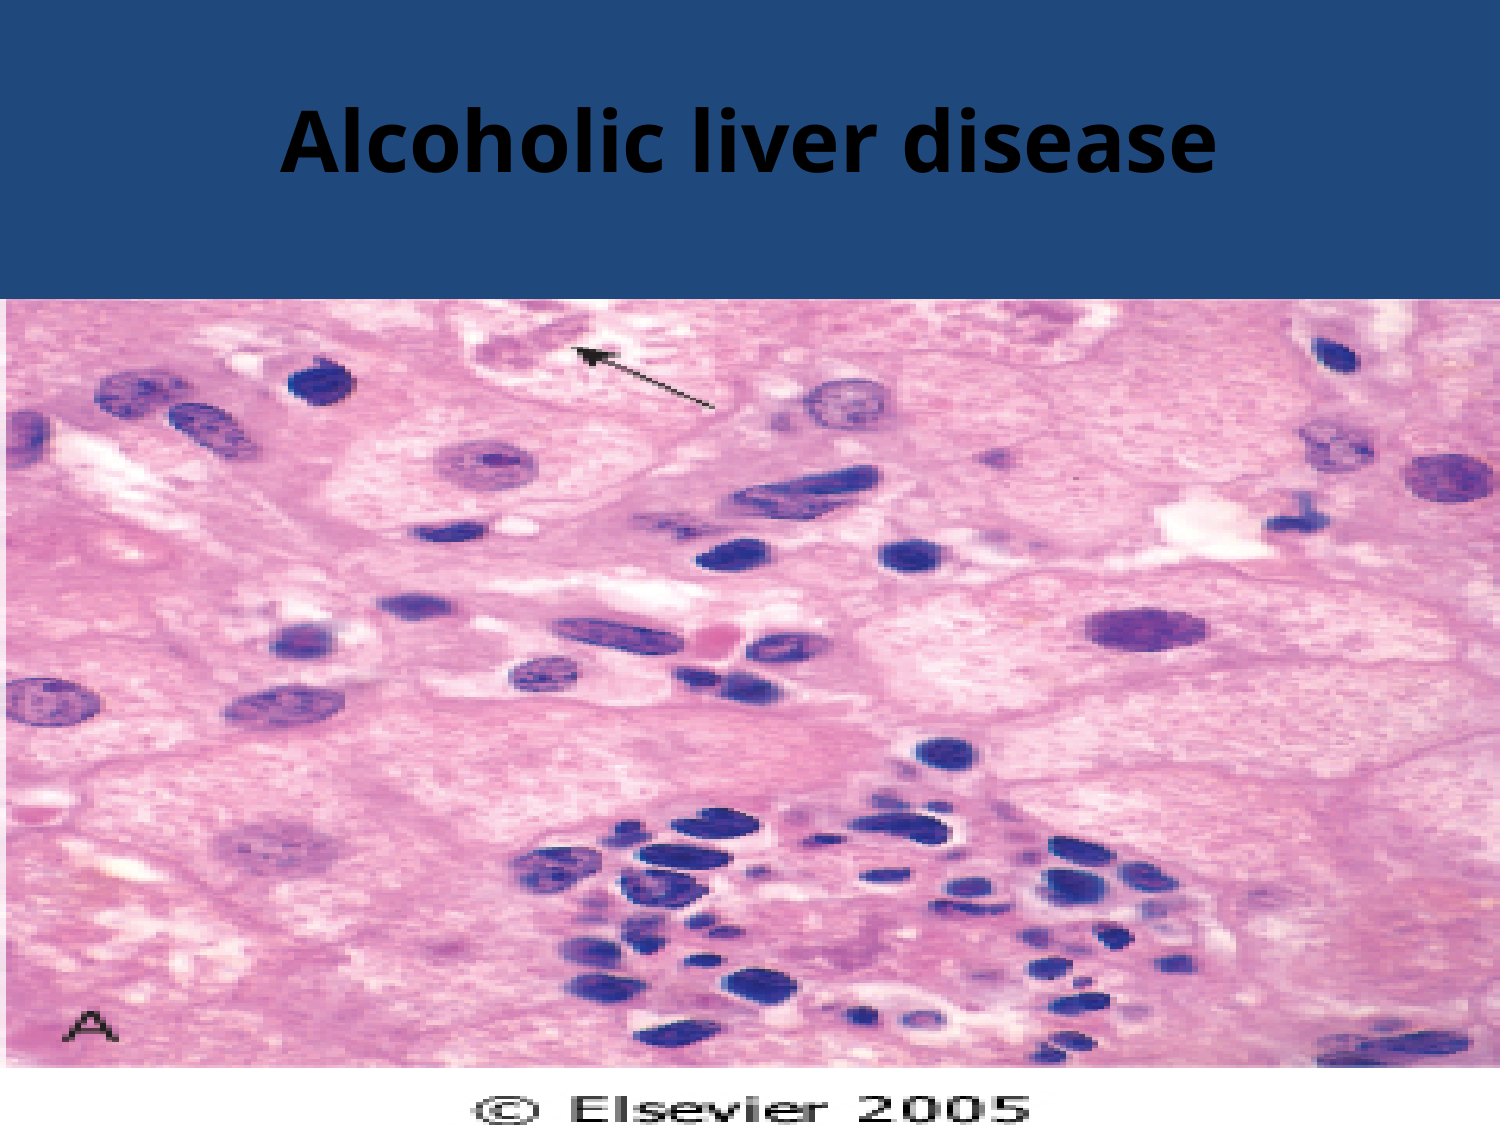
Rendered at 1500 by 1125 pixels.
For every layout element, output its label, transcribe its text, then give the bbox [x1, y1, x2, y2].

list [0, 299, 1500, 1125]
title Alcoholic liver disease [75, 45, 1425, 233]
